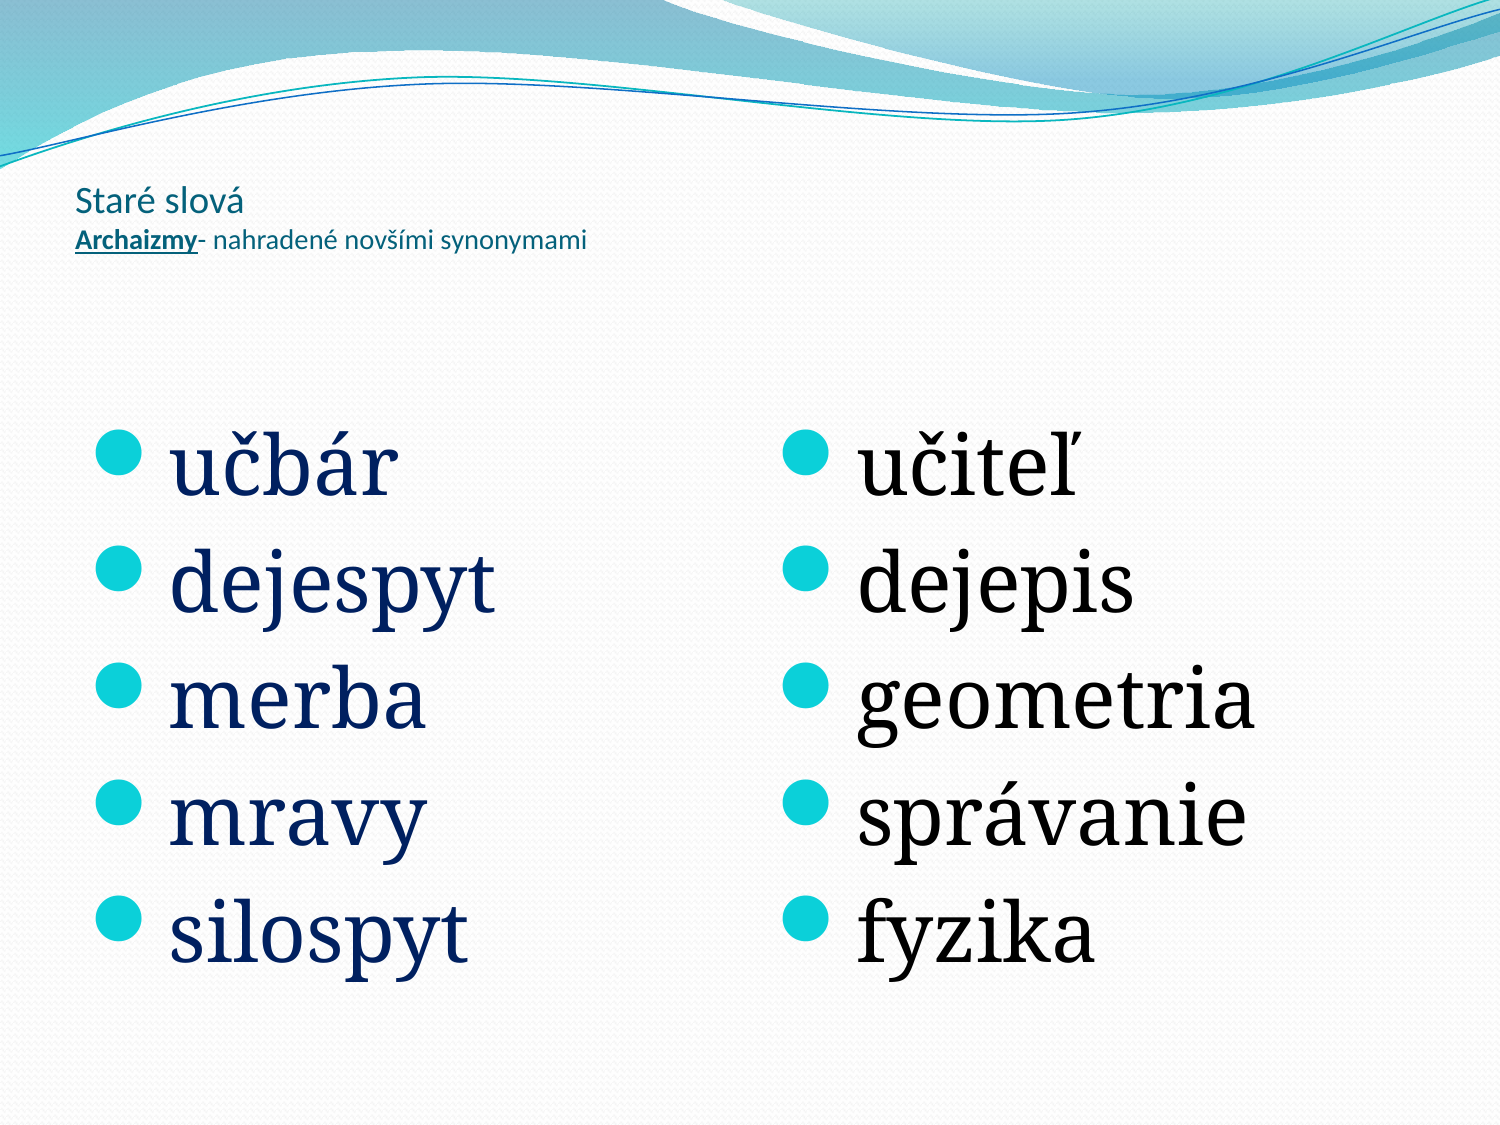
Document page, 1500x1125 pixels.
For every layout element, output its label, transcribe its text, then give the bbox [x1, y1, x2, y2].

title Staré slová Archaizmy- nahradené novšími synonymami [75, 115, 1425, 303]
list učiteľ dejepis geometria správanie fyzika [761, 412, 1425, 1044]
list učbár dejespyt merba mravy silospyt [75, 412, 738, 1044]
